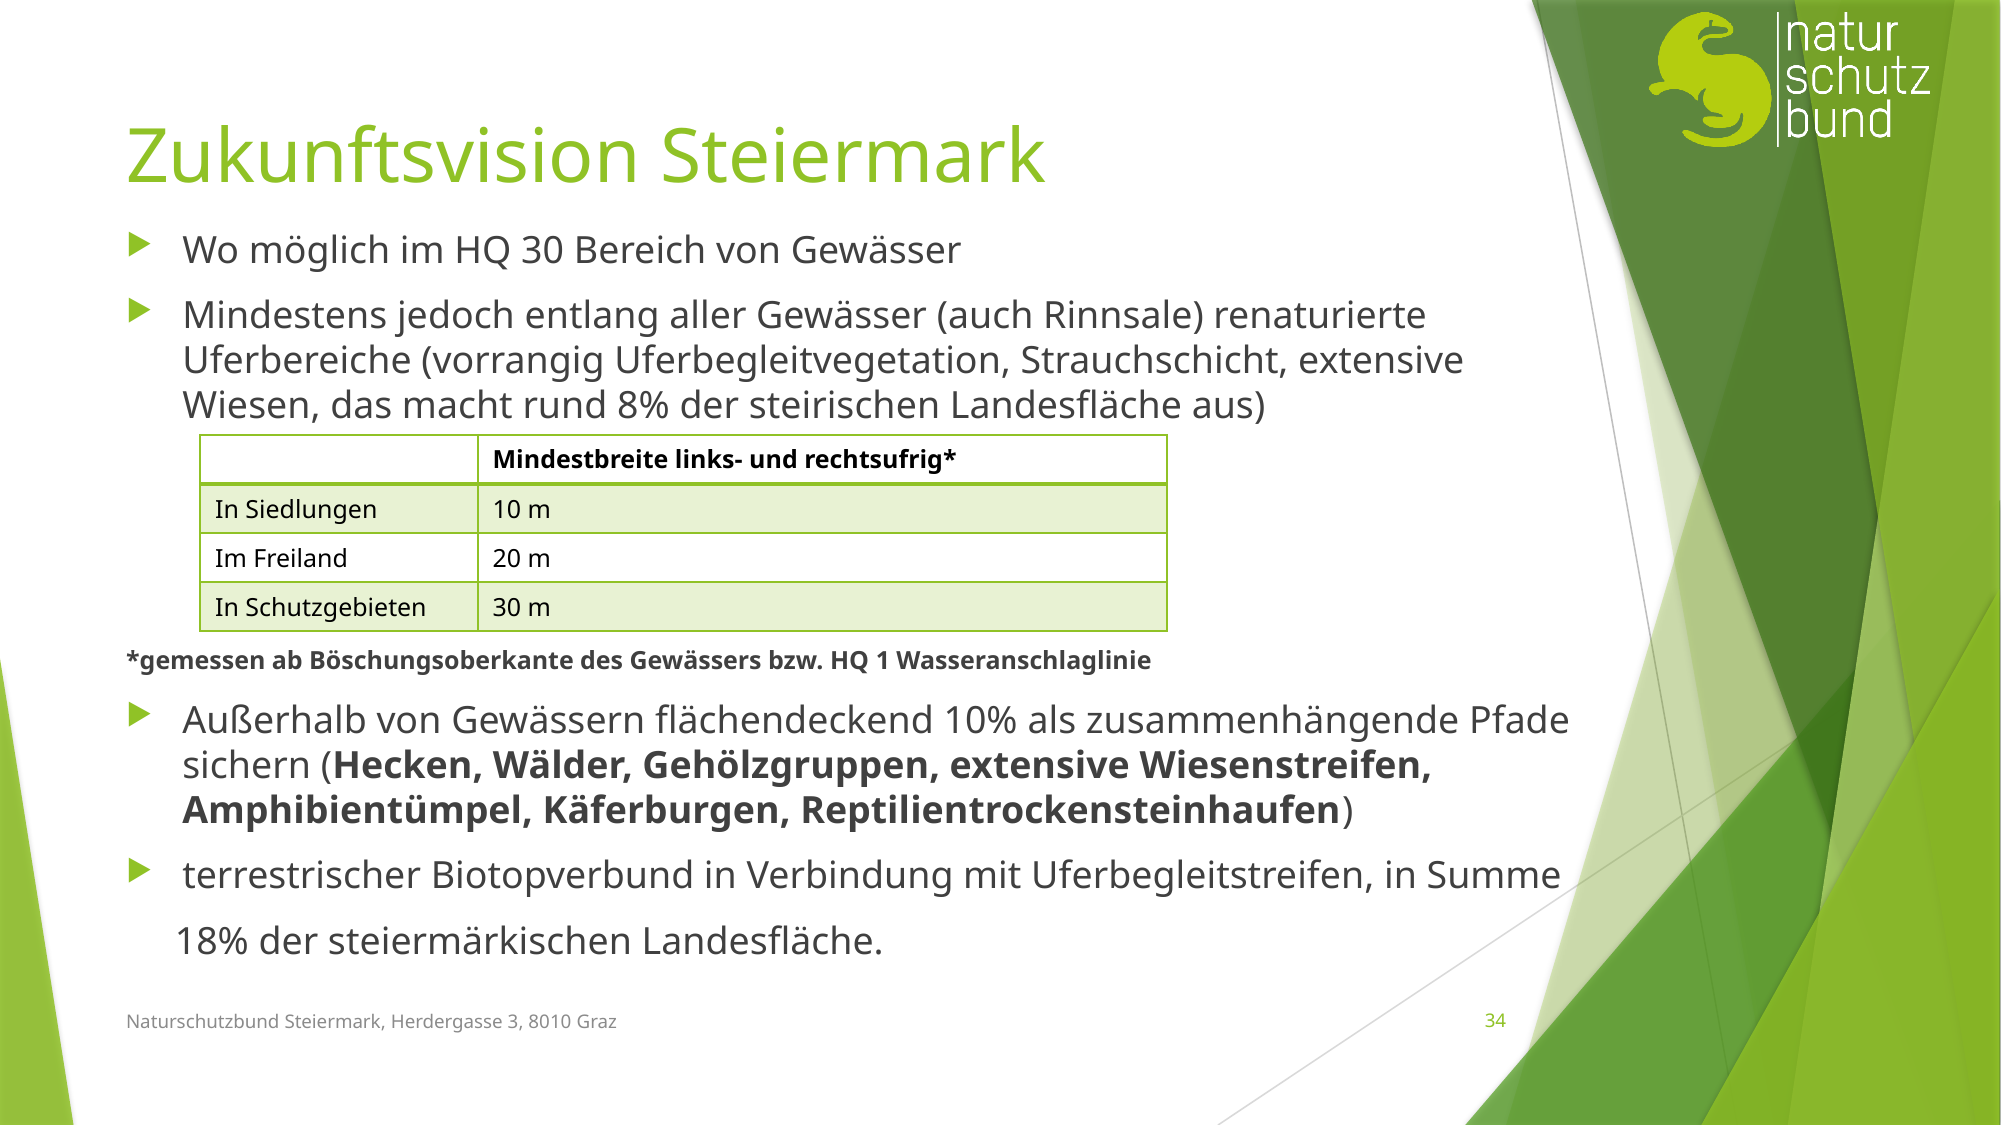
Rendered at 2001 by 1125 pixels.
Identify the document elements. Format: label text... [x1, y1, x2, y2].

table_header [201, 436, 477, 482]
table_cell 30 m [479, 583, 1166, 630]
table_cell In Schutzgebieten [201, 583, 477, 630]
table_cell 20 m [479, 534, 1166, 581]
list Wo möglich im HQ 30 Bereich von Gewässer Mindestens jedoch entlang aller Gewässer (auch Rinnsale) renaturierte Uferbereiche (vorrangig Uferbegleitvegetation, Strauchschicht, extensive Wiesen, das macht rund 8% der steirischen Landesfläche aus) *gemessen ab Böschungsoberkante des Gewässers bzw. HQ 1 Wasseranschlaglinie Außerhalb von Gewässern flächendeckend 10% als zusammenhängende Pfade sichern (Hecken, Wälder, Gehölzgruppen, extensive Wiesenstreifen, Amphibientümpel, Käferburgen, Reptilientrockensteinhaufen) terrestrischer Biotopverbund in Verbindung mit Uferbegleitstreifen, in Summe 18% der steiermärkischen Landesfläche. [111, 218, 1588, 991]
slide_number 34 [1409, 991, 1522, 1051]
title Zukunftsvision Steiermark [111, 99, 1522, 218]
picture [1648, 11, 1931, 148]
table_cell Im Freiland [201, 534, 477, 581]
footer Naturschutzbund Steiermark, Herdergasse 3, 8010 Graz [111, 991, 1145, 1051]
table_cell In Siedlungen [201, 486, 477, 532]
table_header Mindestbreite links- und rechtsufrig* [479, 436, 1166, 482]
table_cell 10 m [479, 486, 1166, 532]
